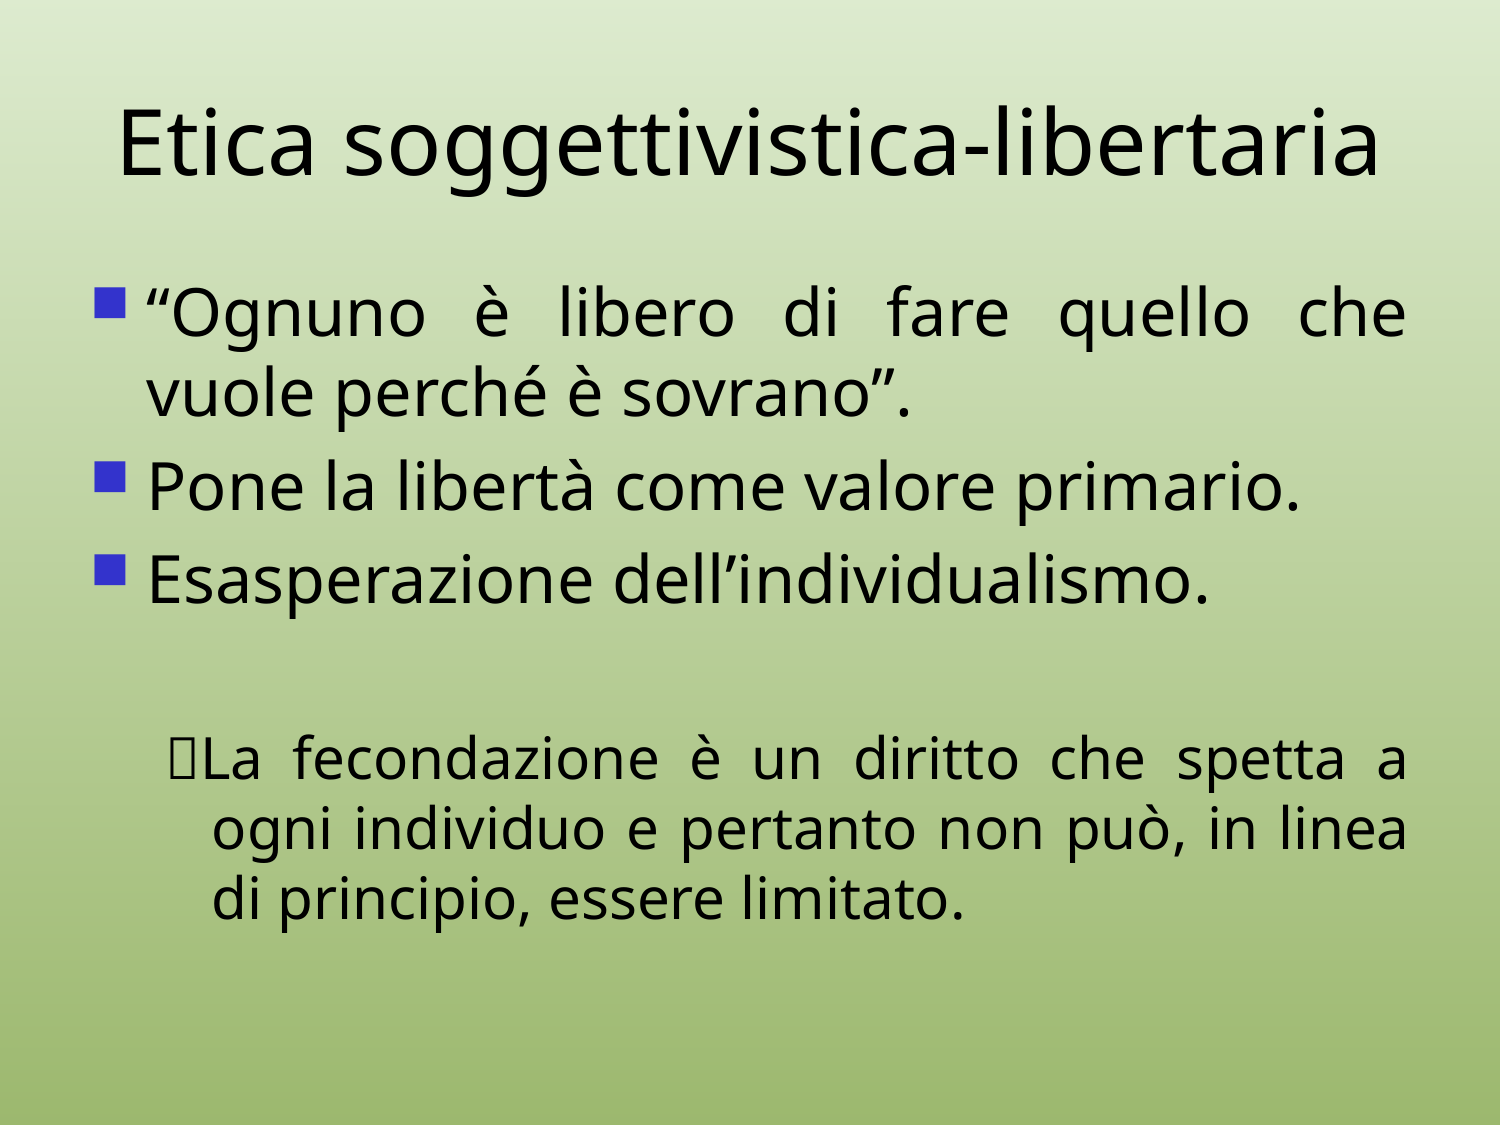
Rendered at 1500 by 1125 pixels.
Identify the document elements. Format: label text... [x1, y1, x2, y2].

list “Ognuno è libero di fare quello che vuole perché è sovrano”. Pone la libertà come valore primario. Esasperazione dell’individualismo. La fecondazione è un diritto che spetta a ogni individuo e pertanto non può, in linea di principio, essere limitato. [74, 262, 1426, 1001]
title Etica soggettivistica-libertaria [74, 44, 1426, 233]
